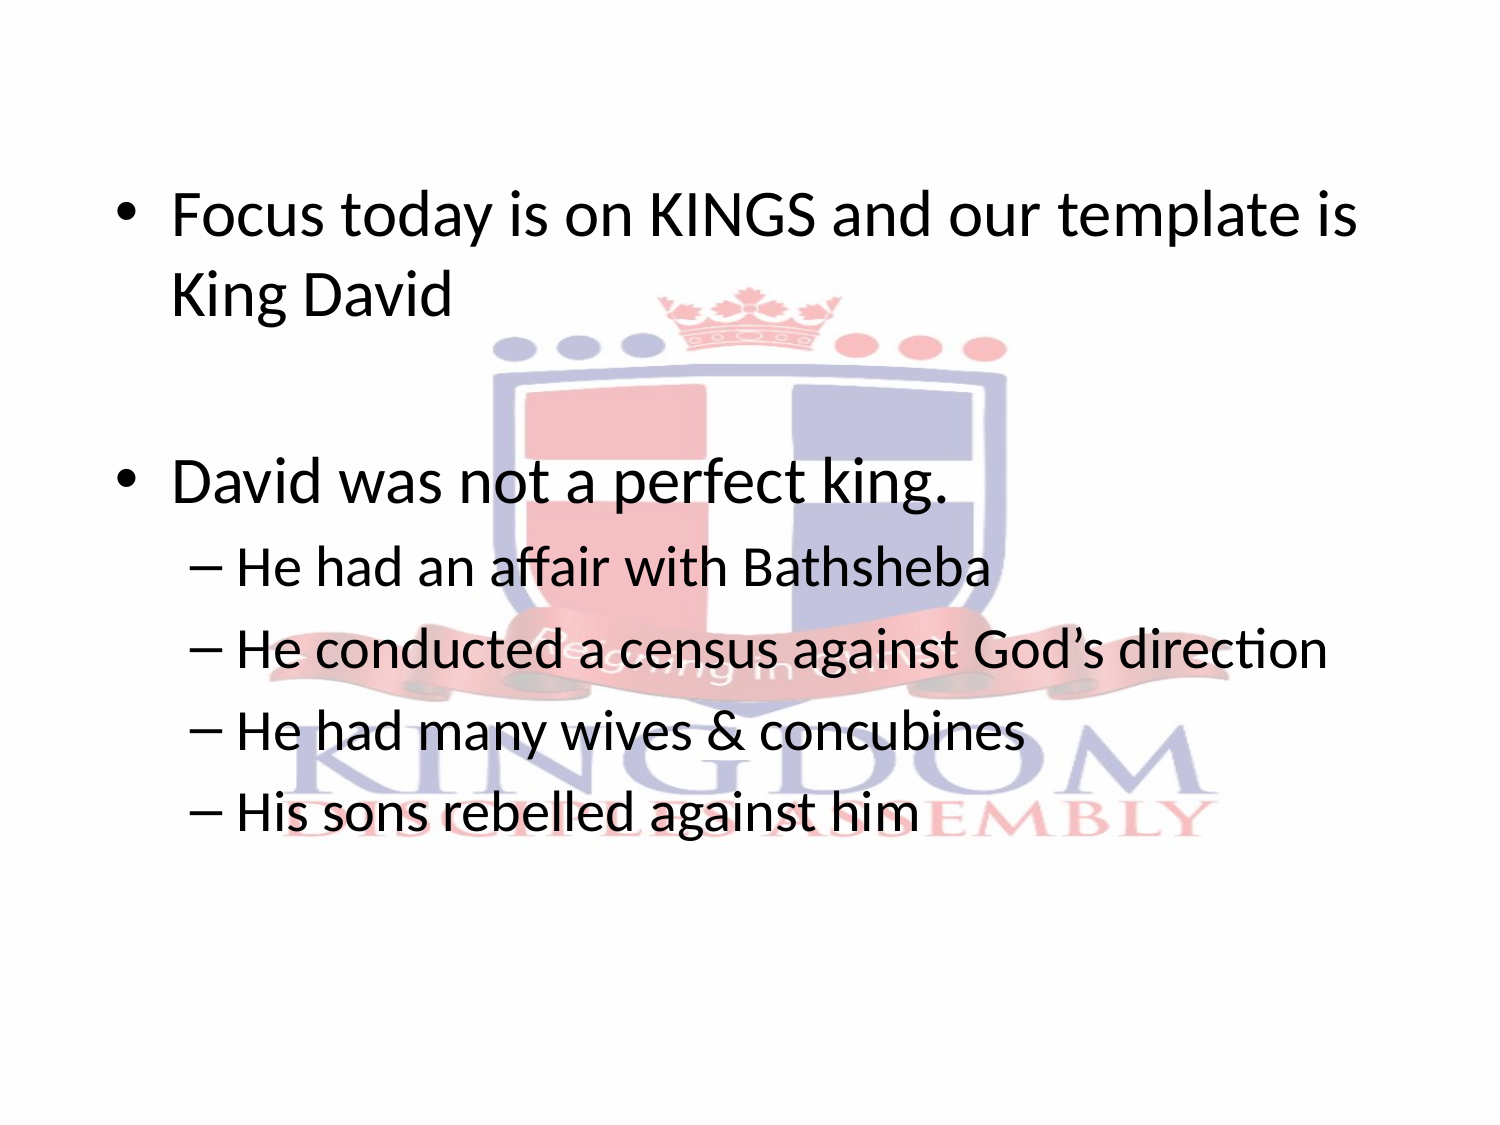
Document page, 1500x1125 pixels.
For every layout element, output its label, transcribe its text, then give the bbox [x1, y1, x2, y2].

list Focus today is on KINGS and our template is King David David was not a perfect king. He had an affair with Bathsheba He conducted a census against God’s direction He had many wives & concubines His sons rebelled against him [99, 162, 1450, 1088]
